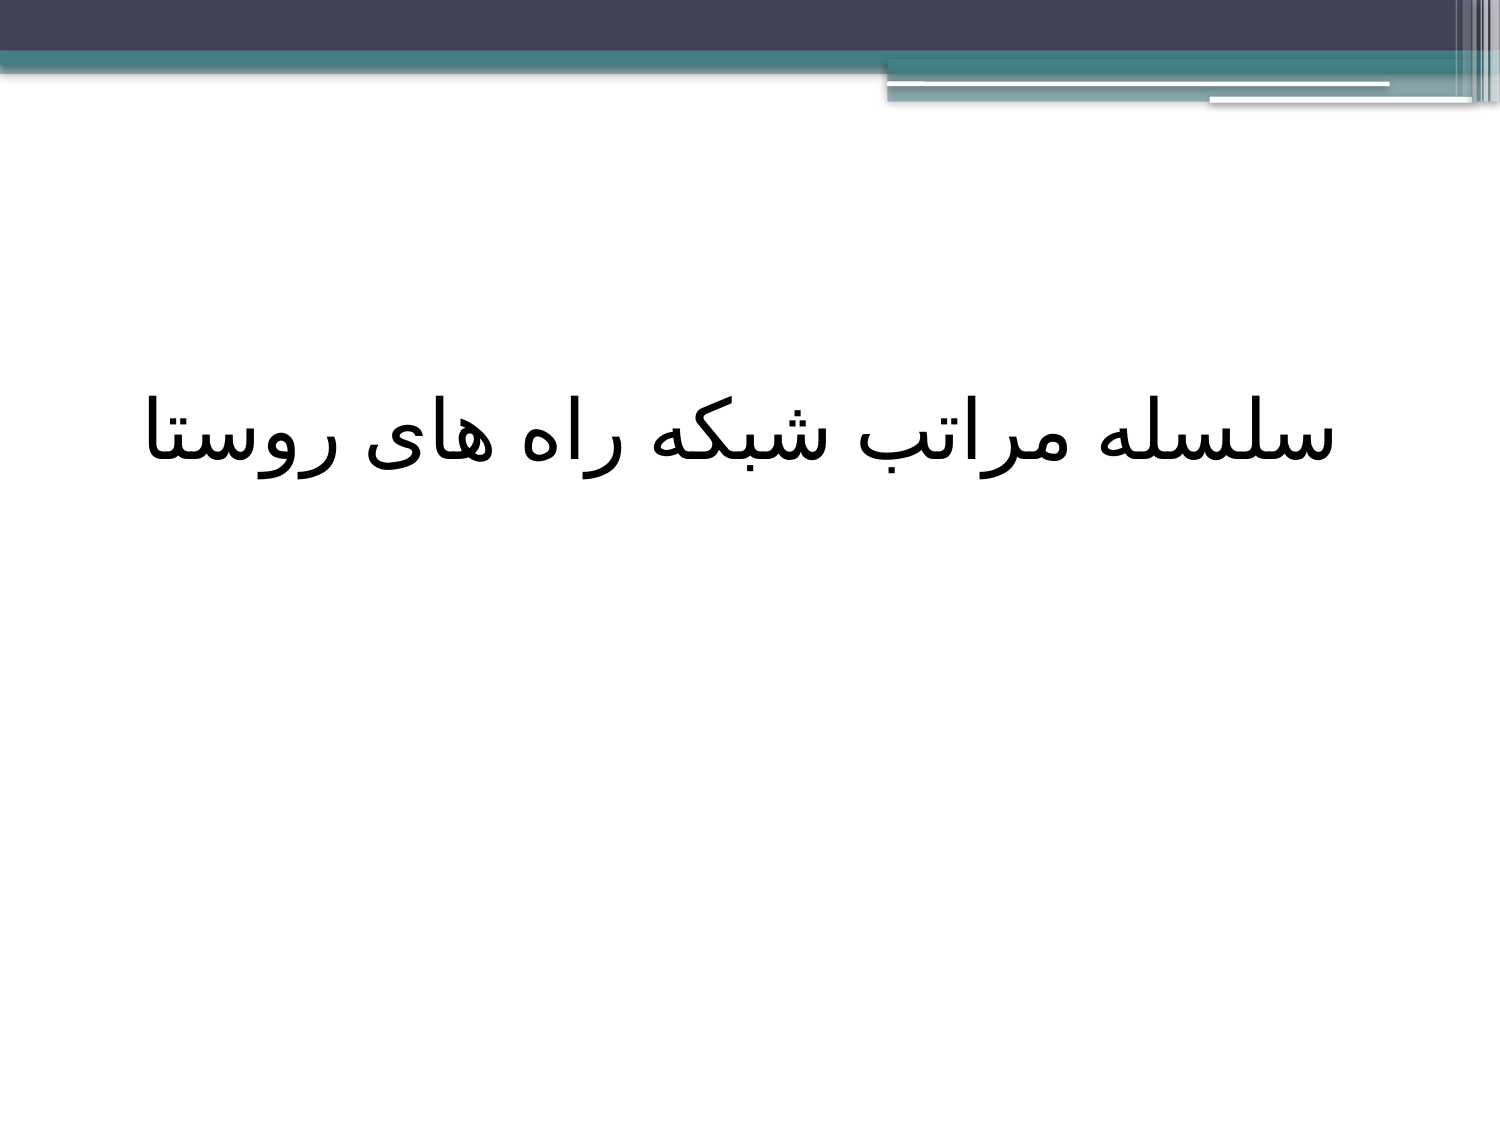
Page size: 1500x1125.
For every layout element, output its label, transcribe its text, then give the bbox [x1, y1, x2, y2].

list سلسله مراتب شبکه راه های روستا [75, 368, 1425, 1079]
